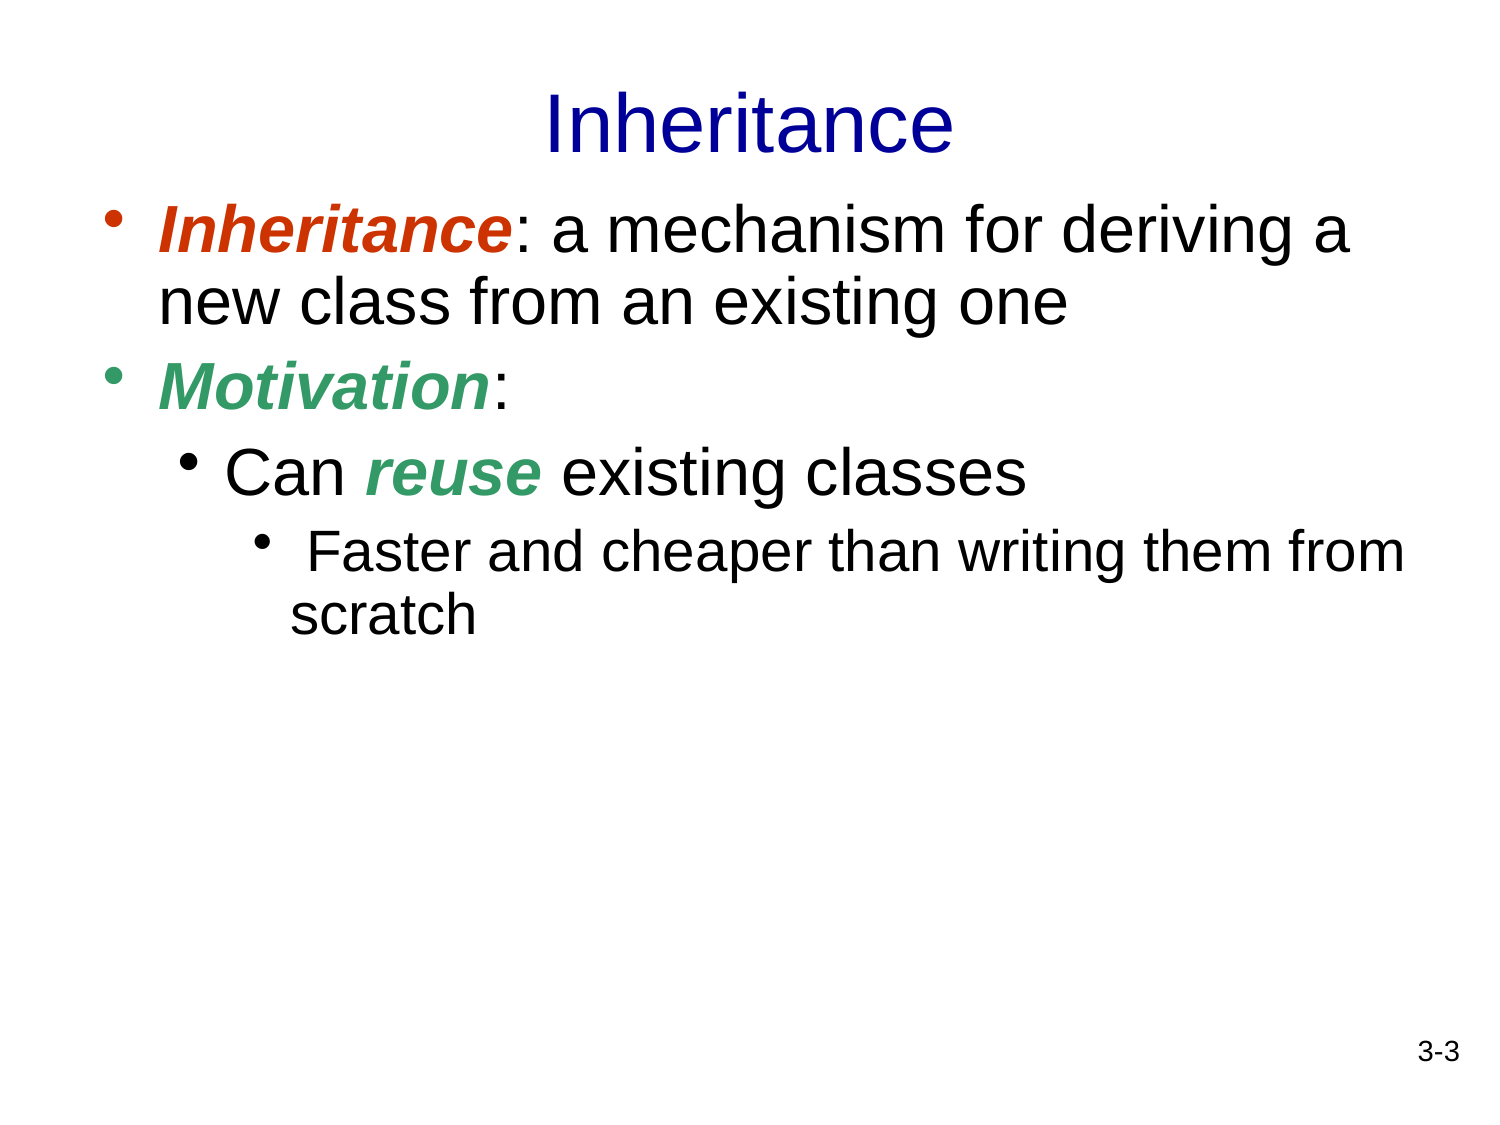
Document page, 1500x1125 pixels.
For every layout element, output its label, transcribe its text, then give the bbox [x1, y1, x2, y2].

list Inheritance: a mechanism for deriving a new class from an existing one Motivation: Can reuse existing classes Faster and cheaper than writing them from scratch [87, 187, 1451, 1001]
slide_number 3-3 [1162, 1024, 1476, 1101]
title Inheritance [112, 24, 1388, 187]
